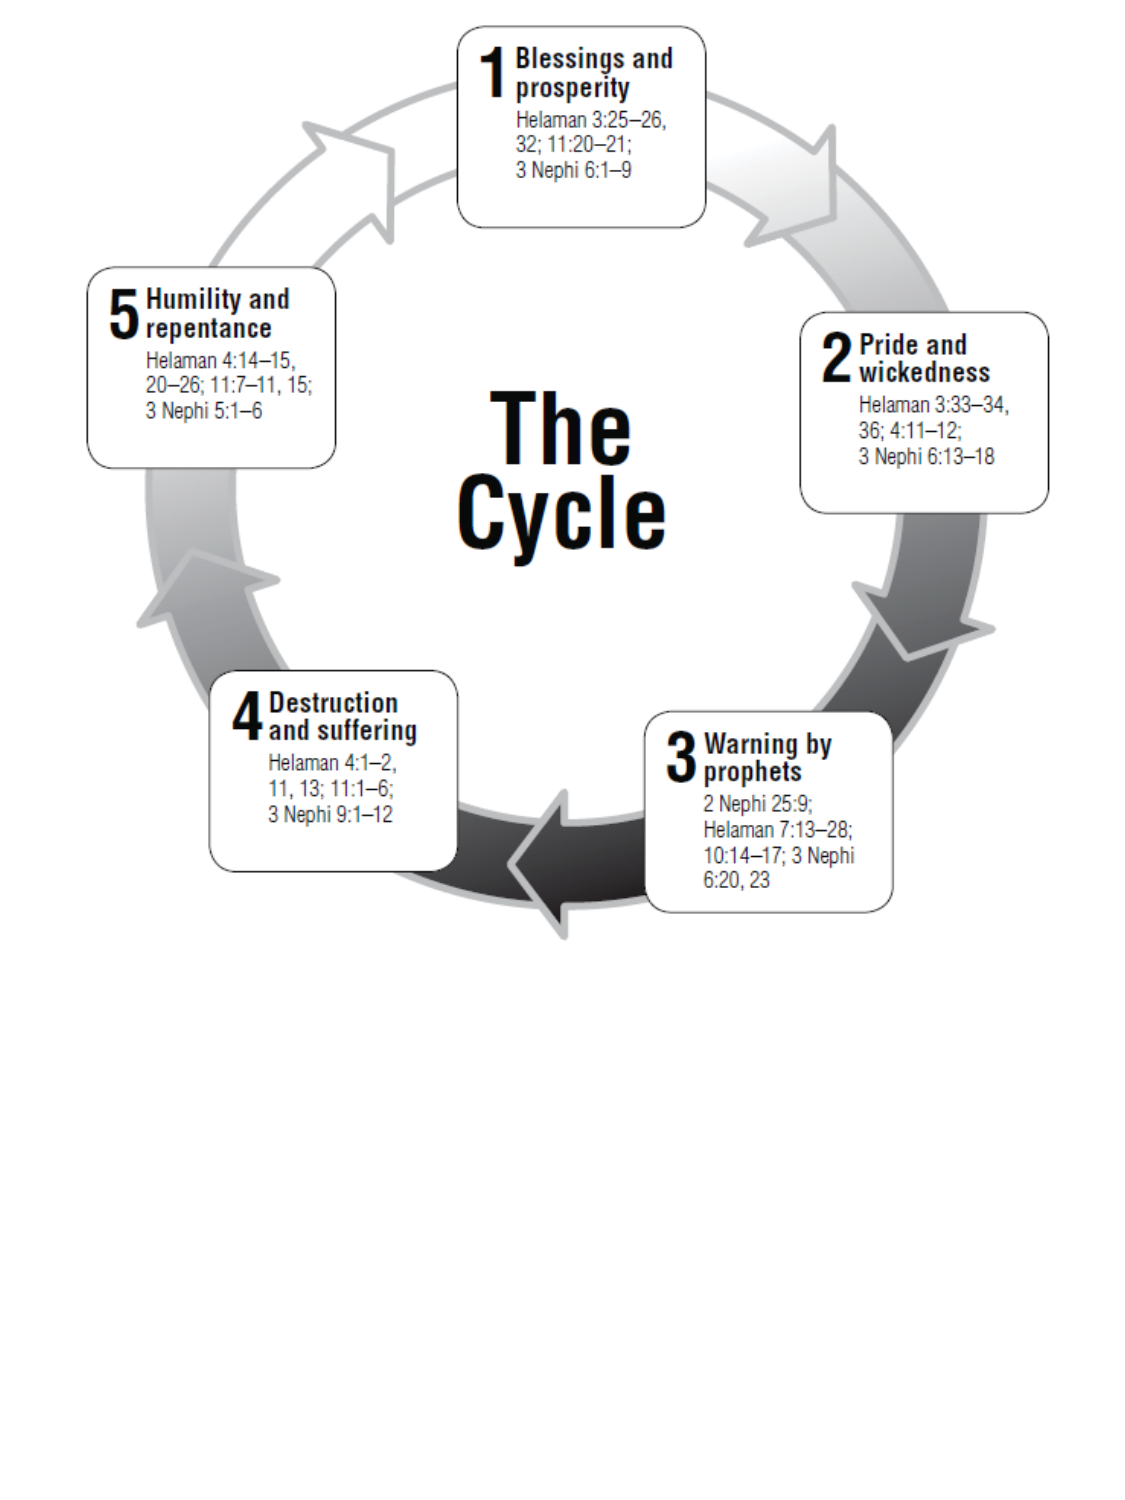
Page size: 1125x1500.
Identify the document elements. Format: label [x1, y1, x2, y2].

picture [0, 0, 1125, 951]
